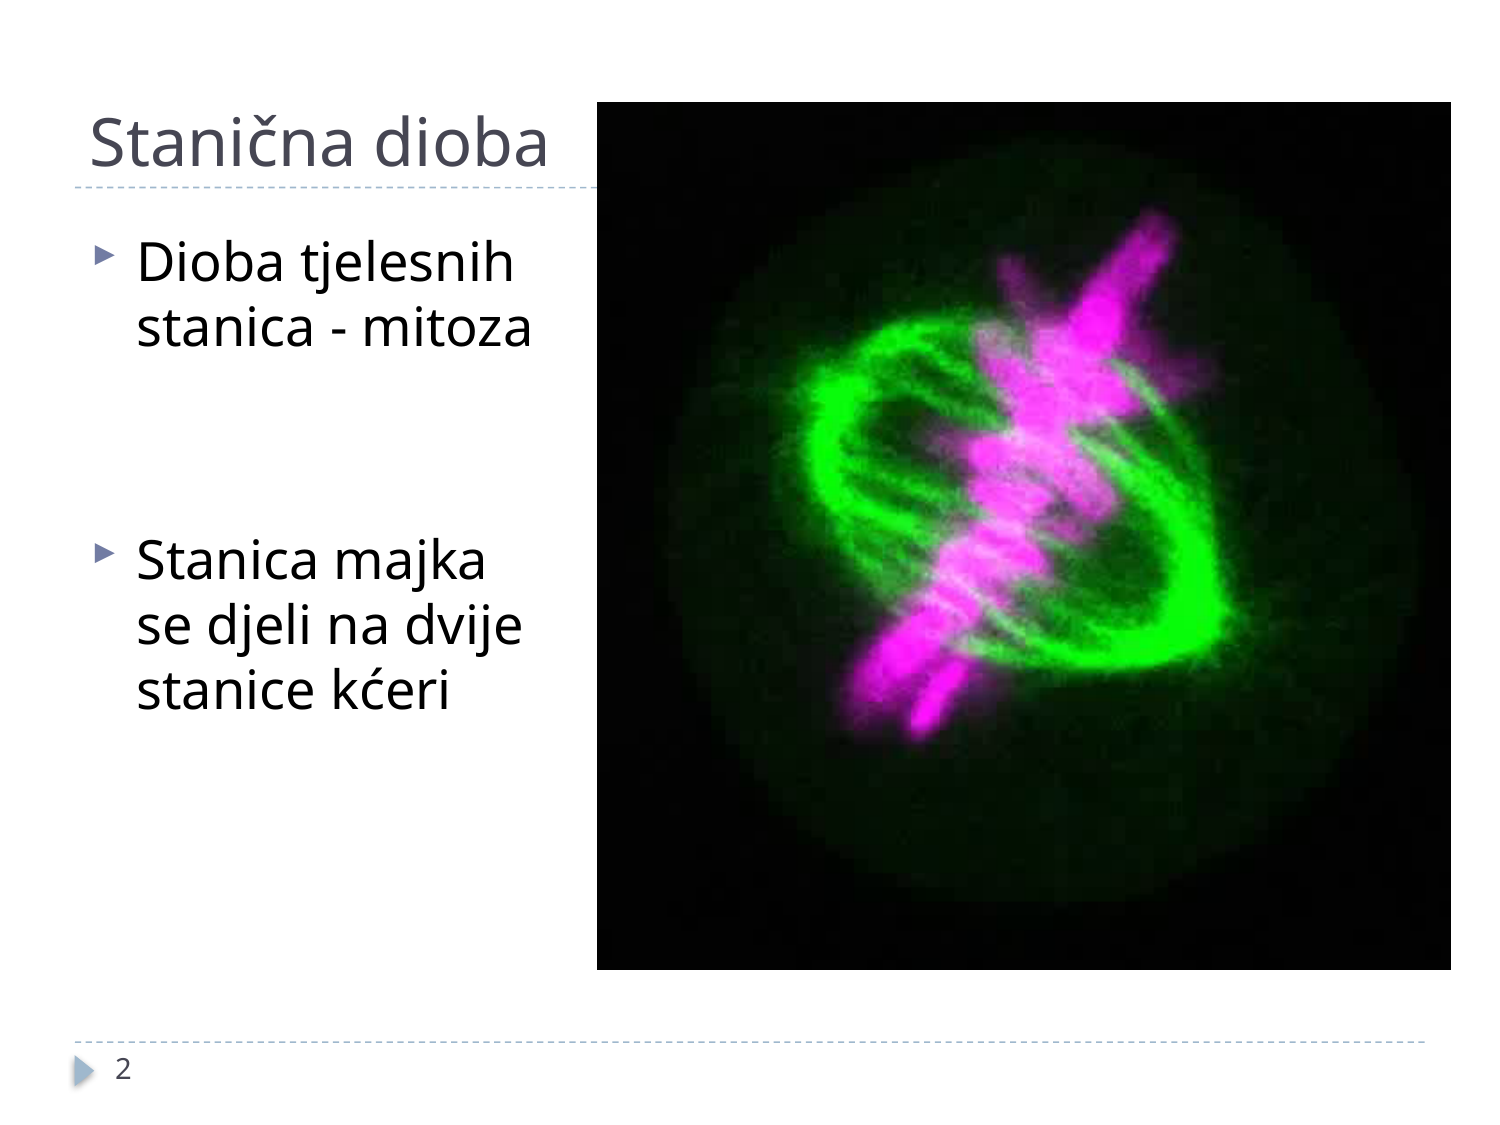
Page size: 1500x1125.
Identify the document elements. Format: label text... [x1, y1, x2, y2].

text_box Dioba tjelesnih stanica - mitoza Stanica majka se djeli na dvije stanice kćeri [76, 219, 551, 1034]
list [596, 101, 1452, 971]
slide_number 2 [100, 1042, 426, 1103]
title Stanična dioba [75, 24, 1425, 188]
